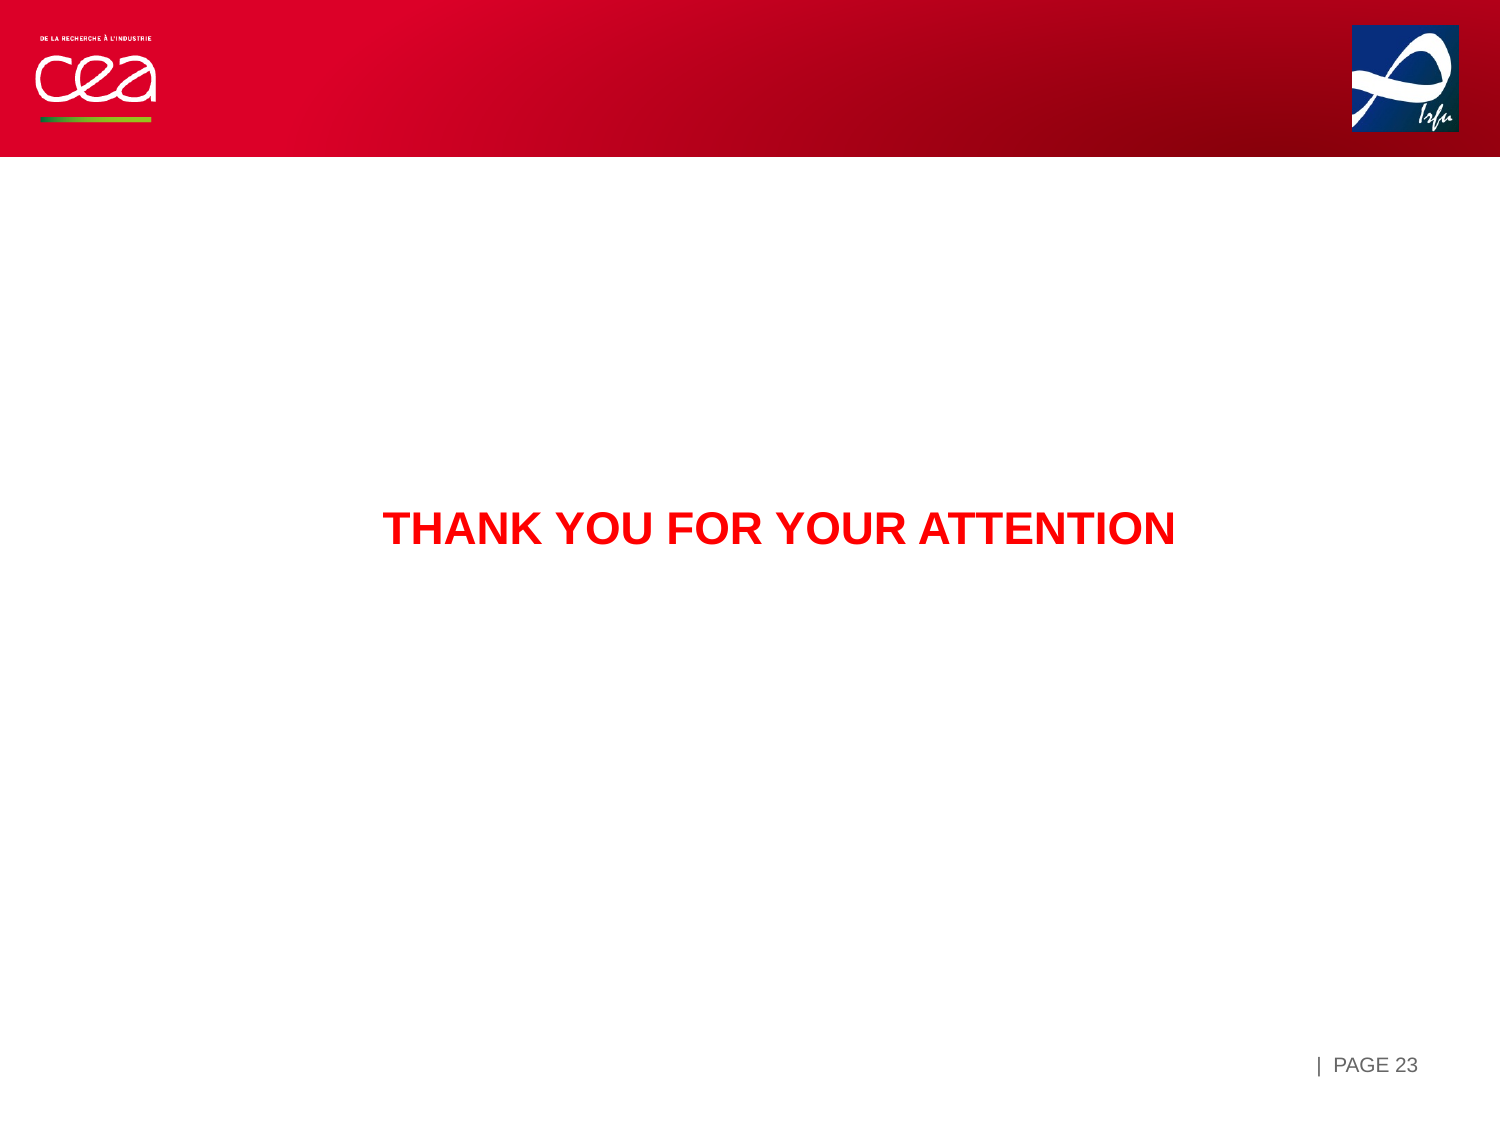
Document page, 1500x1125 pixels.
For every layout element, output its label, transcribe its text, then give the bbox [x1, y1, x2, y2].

picture [0, 0, 1500, 157]
slide_number | PAGE 23 [1316, 1034, 1500, 1094]
title THANK YOU FOR YOUR ATTENTION [301, 456, 1258, 597]
